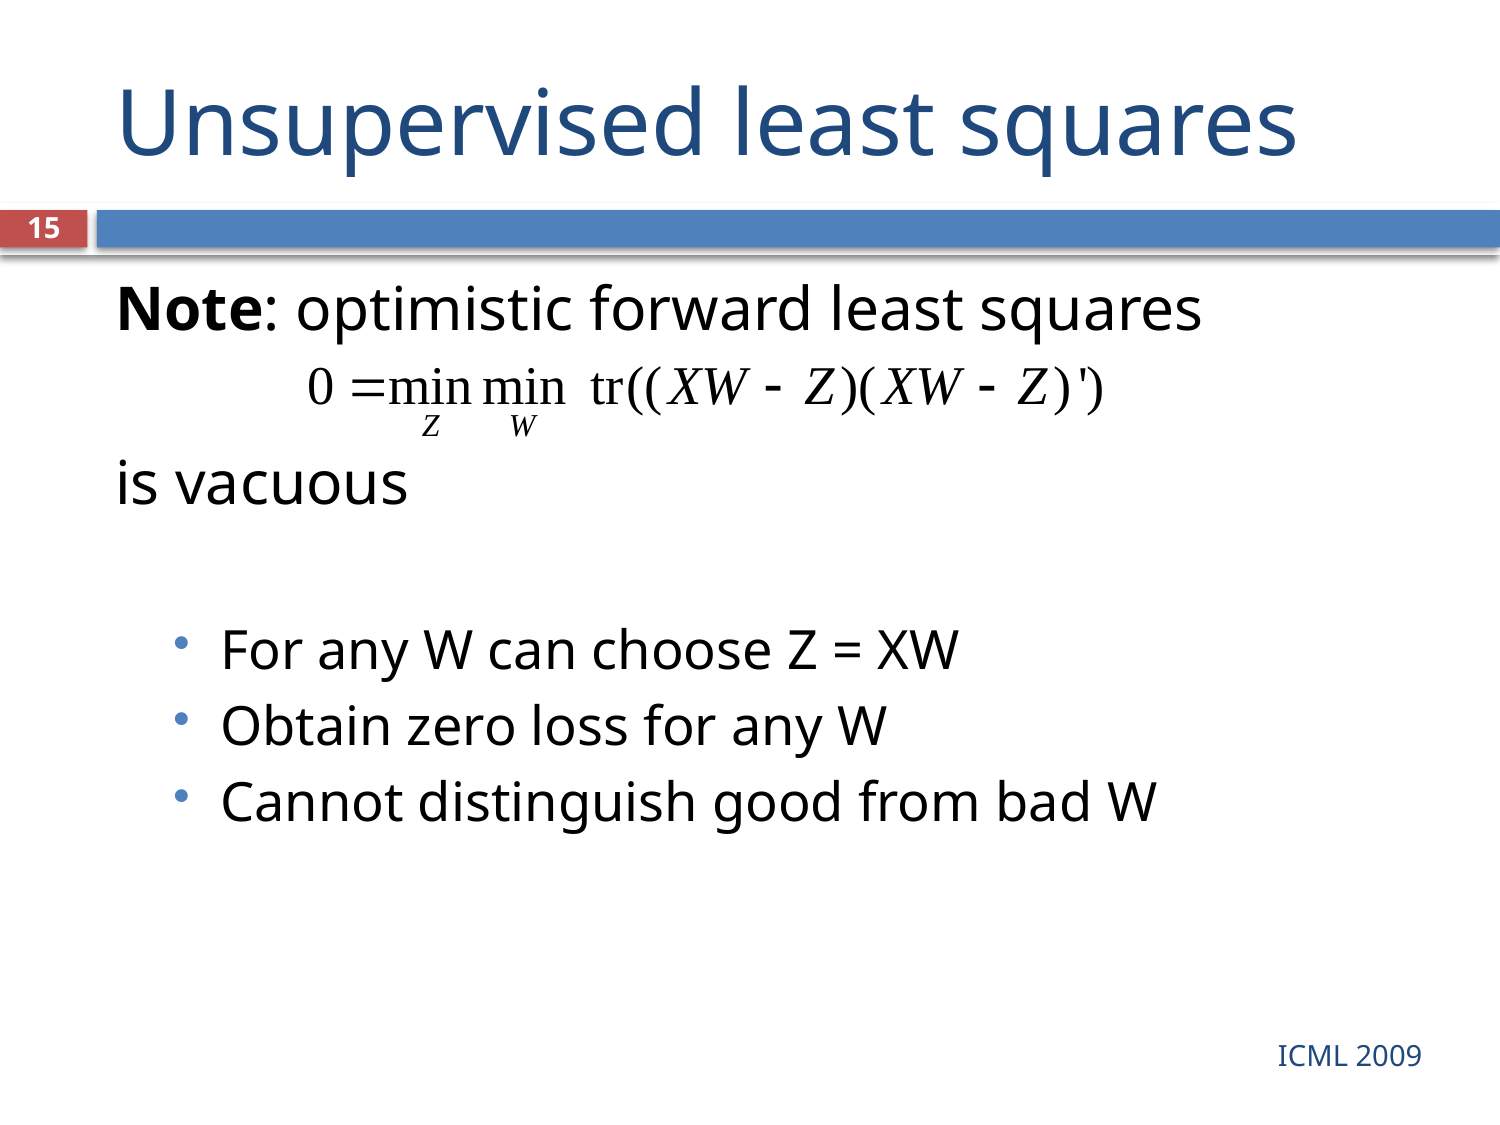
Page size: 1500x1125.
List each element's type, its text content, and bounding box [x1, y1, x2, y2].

slide_number ICML 2009 [999, 1025, 1438, 1085]
list Note: optimistic forward least squares is vacuous For any W can choose Z = XW Obtain zero loss for any W Cannot distinguish good from bad W [100, 262, 1438, 1000]
slide_number 15 [0, 208, 88, 249]
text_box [299, 349, 1114, 451]
title Unsupervised least squares [100, 37, 1438, 200]
